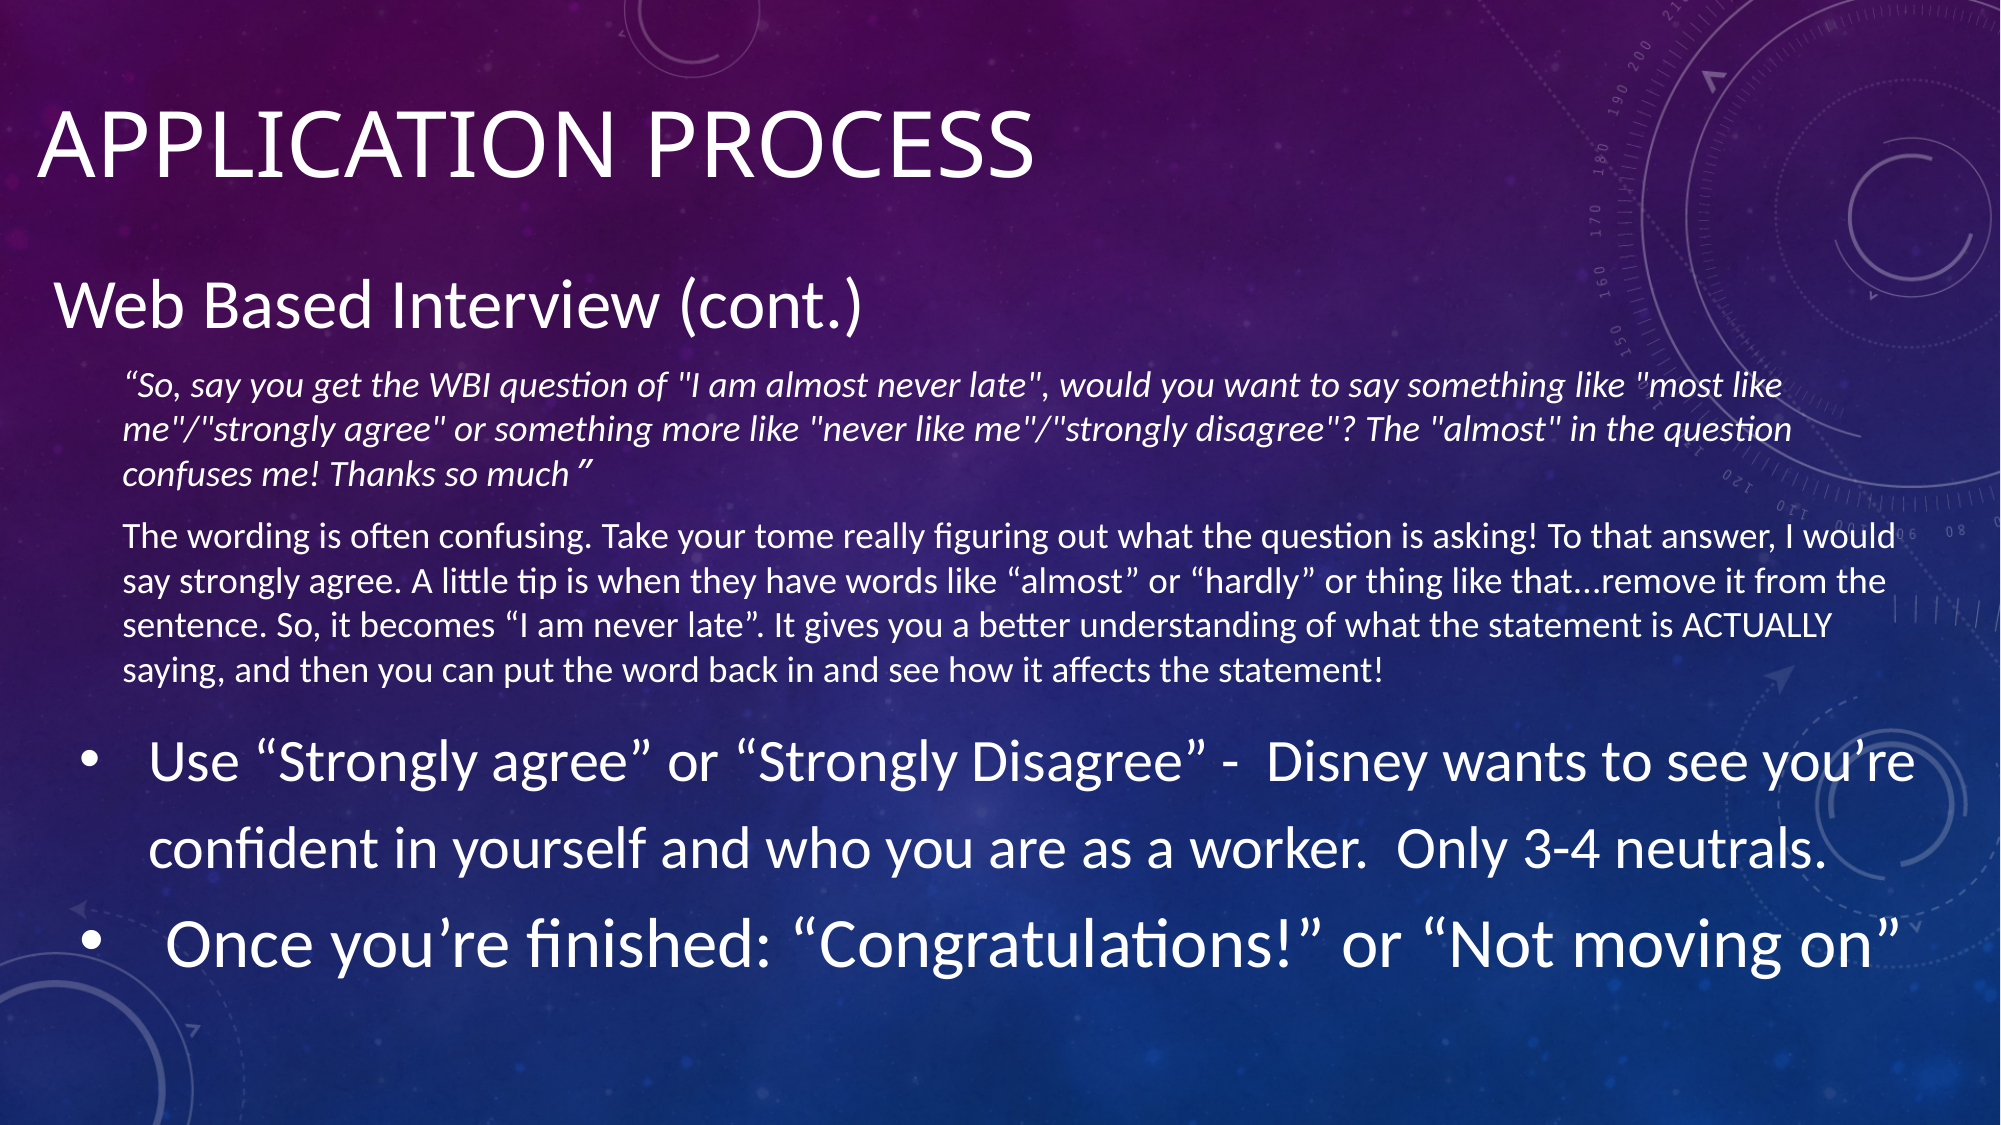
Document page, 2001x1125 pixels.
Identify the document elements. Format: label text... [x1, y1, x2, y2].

title Application process [22, 21, 1685, 261]
picture [0, 0, 2001, 1125]
list Web Based Interview (cont.) “So, say you get the WBI question of "I am almost never late", would you want to say something like "most like me"/"strongly agree" or something more like "never like me"/"strongly disagree"? The "almost" in the question confuses me! Thanks so much﻿” The wording is often confusing. Take your tome really figuring out what the question is asking! To that answer, I would say strongly agree. A little tip is when they have words like “almost” or “hardly” or thing like that...remove it from the sentence. So, it becomes “I am never late”. It gives you a better understanding of what the statement is ACTUALLY saying, and then you can put the word back in and see how it affects the statement!﻿ Use “Strongly agree” or “Strongly Disagree” - Disney wants to see you’re confident in yourself and who you are as a worker. Only 3-4 neutrals. Once you’re finished: “Congratulations!” or “Not moving on” [38, 249, 1948, 1094]
